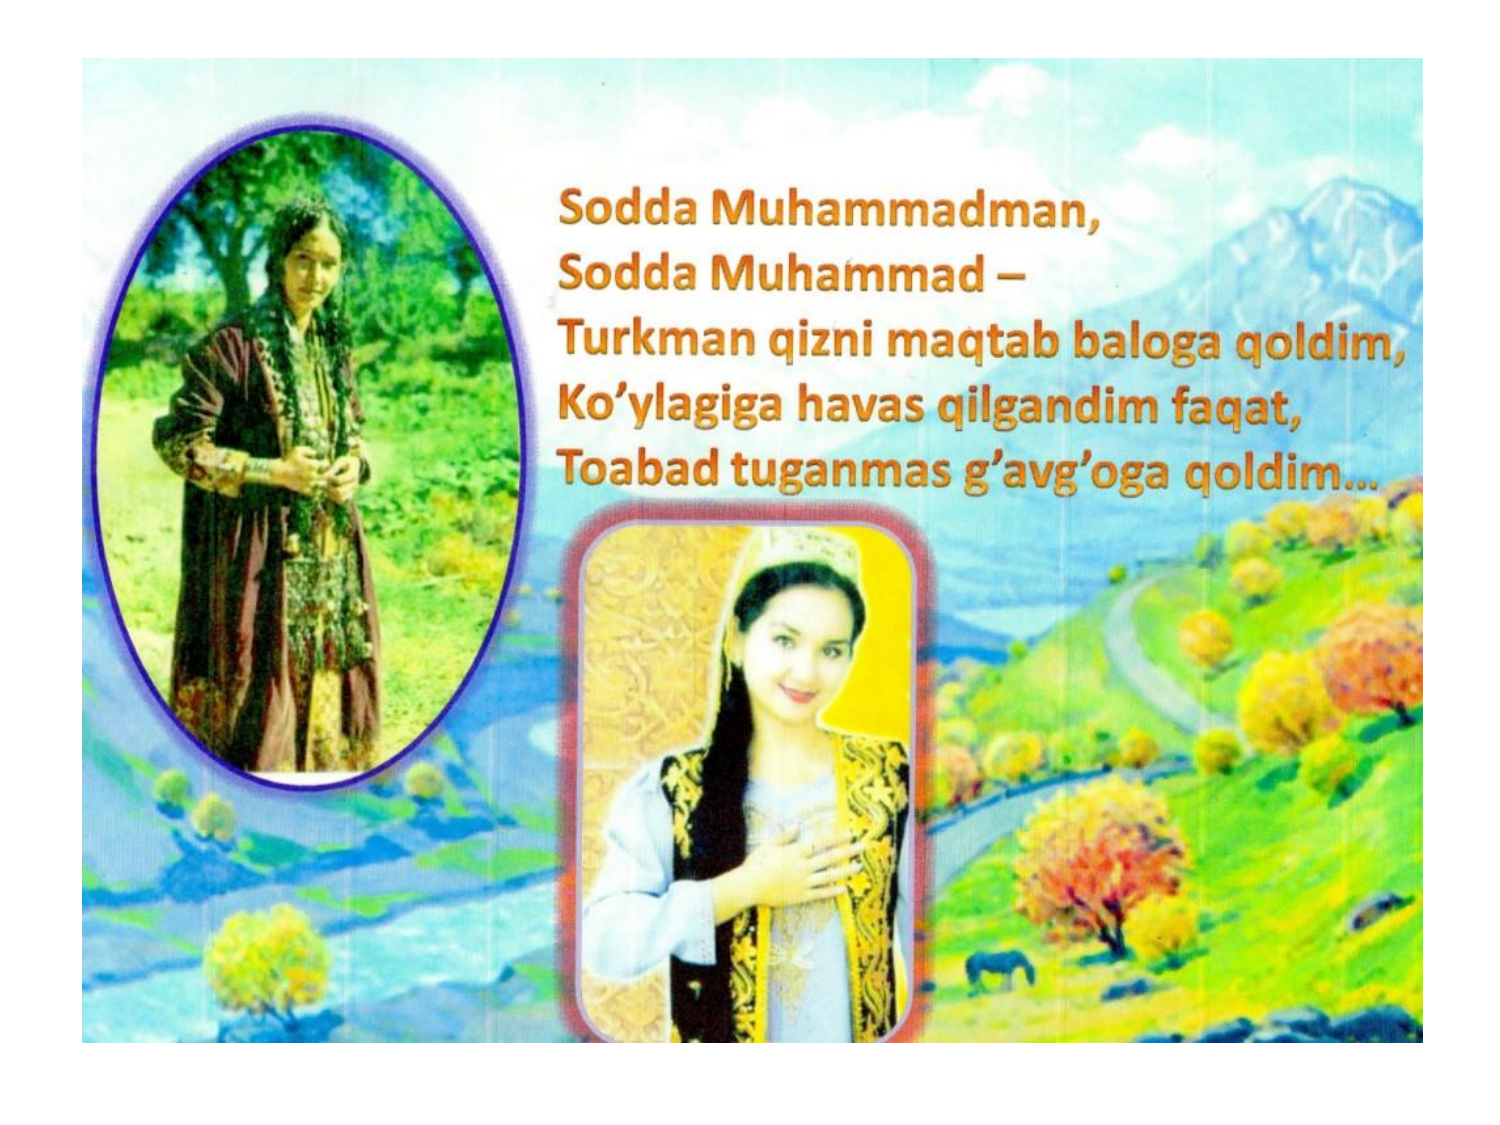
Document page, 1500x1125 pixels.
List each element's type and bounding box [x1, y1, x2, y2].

list [81, 58, 1423, 1044]
